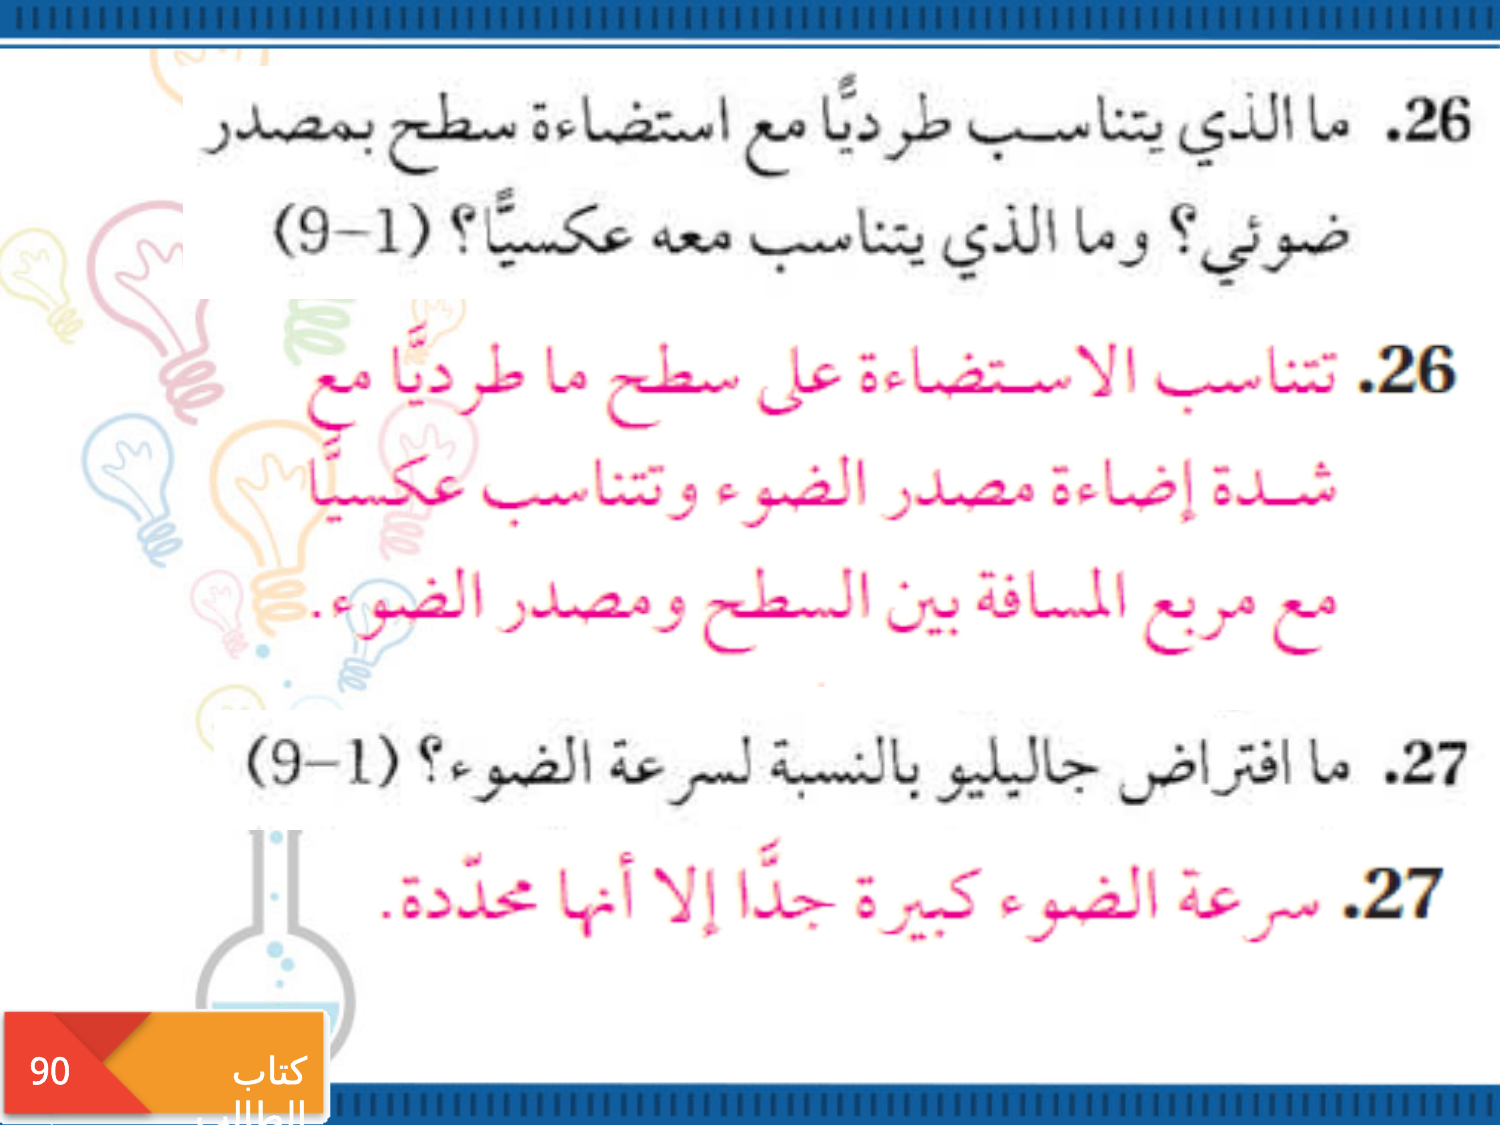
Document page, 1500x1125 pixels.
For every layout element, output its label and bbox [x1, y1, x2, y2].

text_box [0, 1005, 336, 1125]
picture [0, 0, 1500, 1125]
